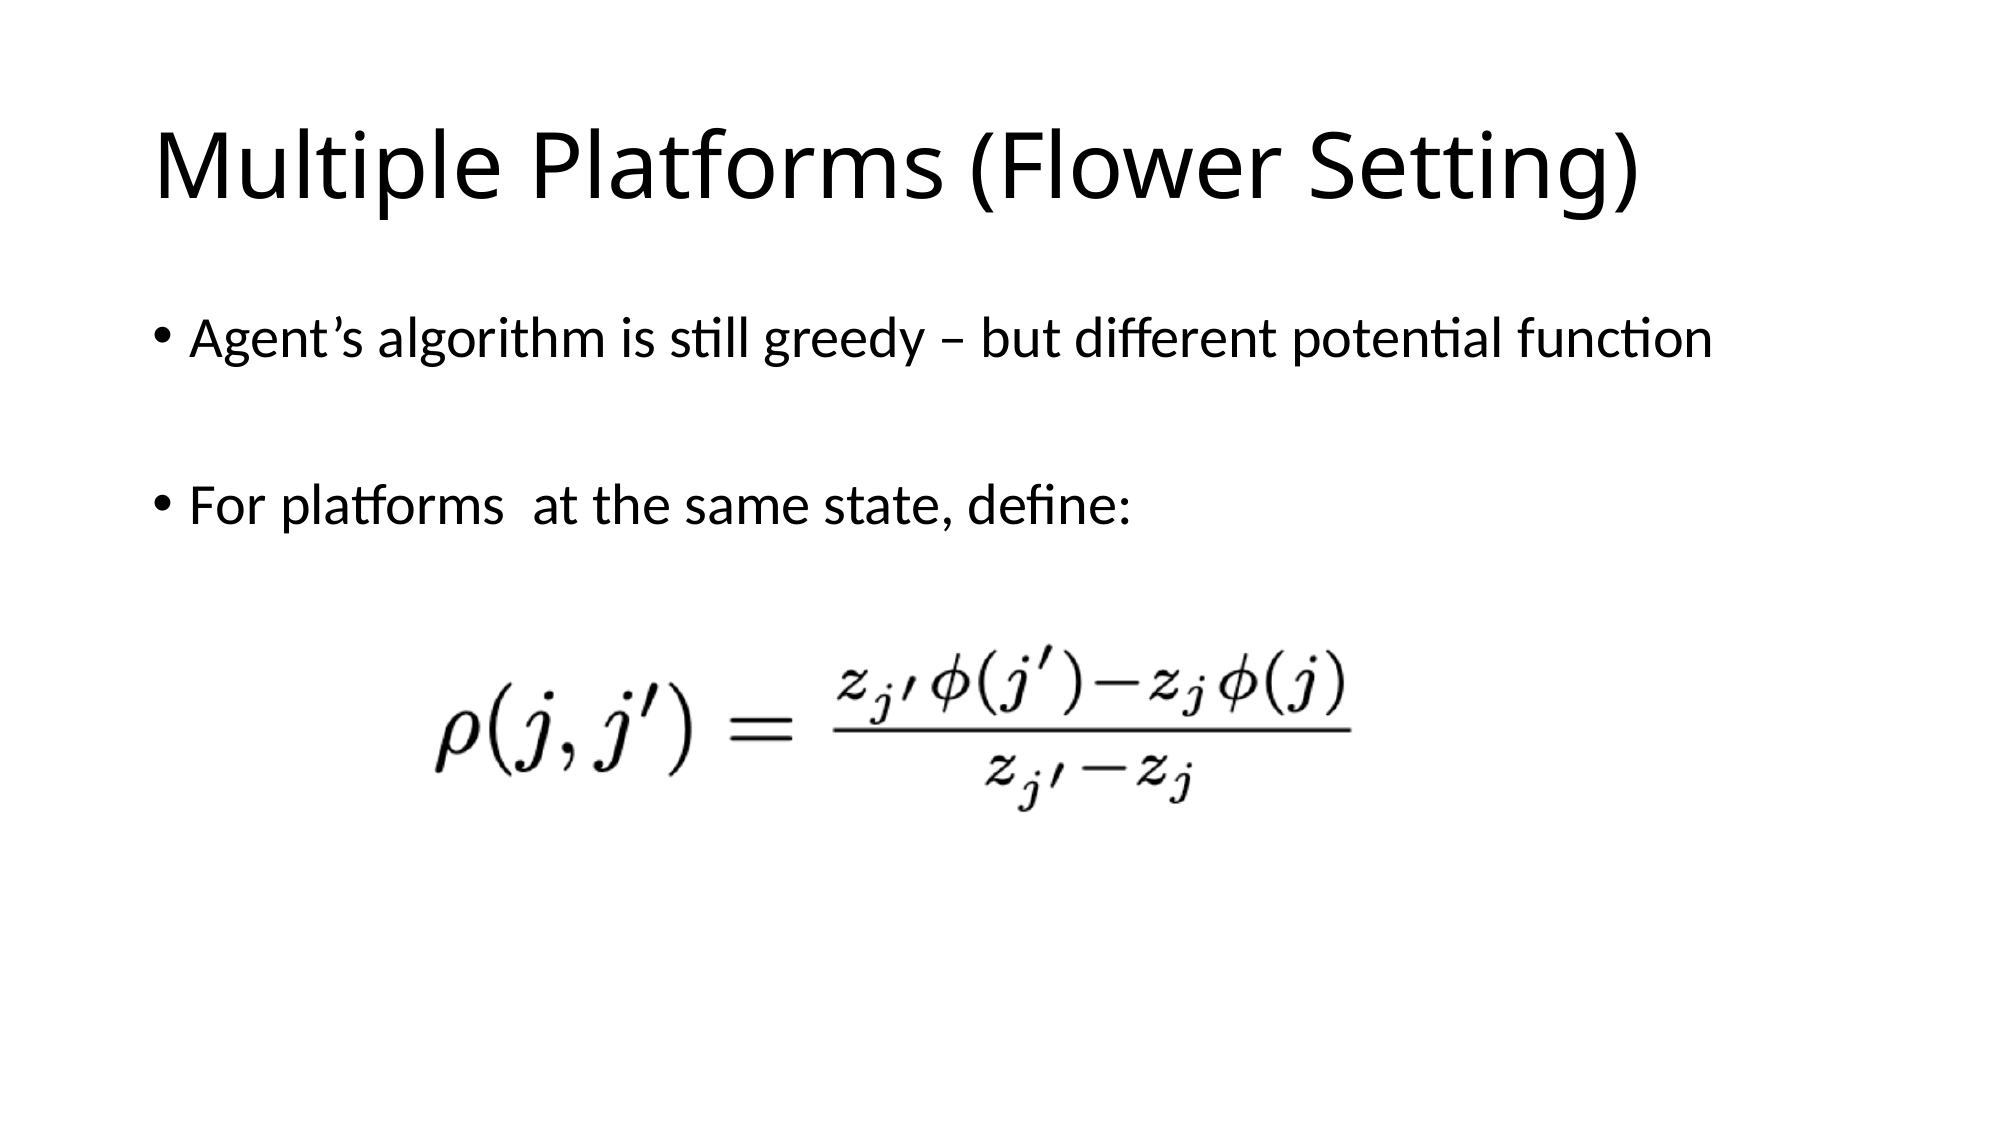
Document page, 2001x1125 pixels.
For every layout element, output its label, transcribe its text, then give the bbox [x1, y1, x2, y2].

title Multiple Platforms (Flower Setting) [137, 59, 1863, 278]
picture [407, 641, 1358, 813]
